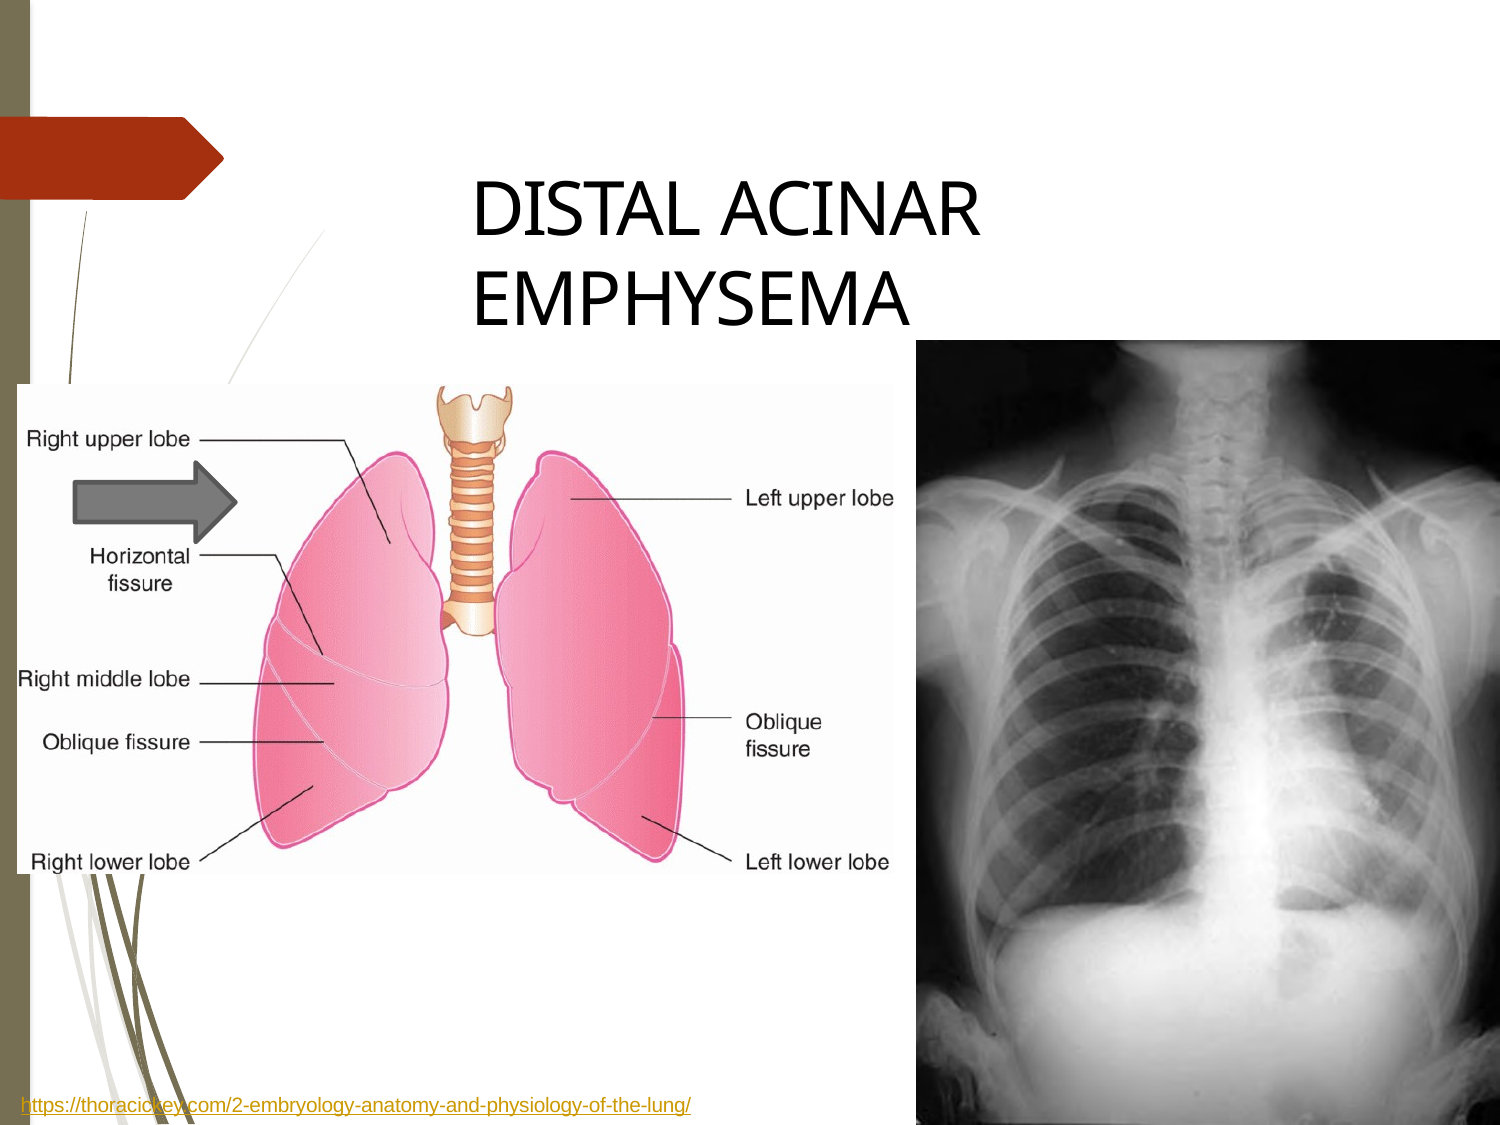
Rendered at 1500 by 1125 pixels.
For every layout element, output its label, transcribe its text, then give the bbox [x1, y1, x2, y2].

picture [915, 340, 1500, 1125]
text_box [17, 383, 894, 875]
text_box https://thoracickey.com/2-embryology-anatomy-and-physiology-of-the-lung/ [18, 1090, 711, 1118]
title DISTAL ACINAR EMPHYSEMA [275, 87, 1356, 349]
